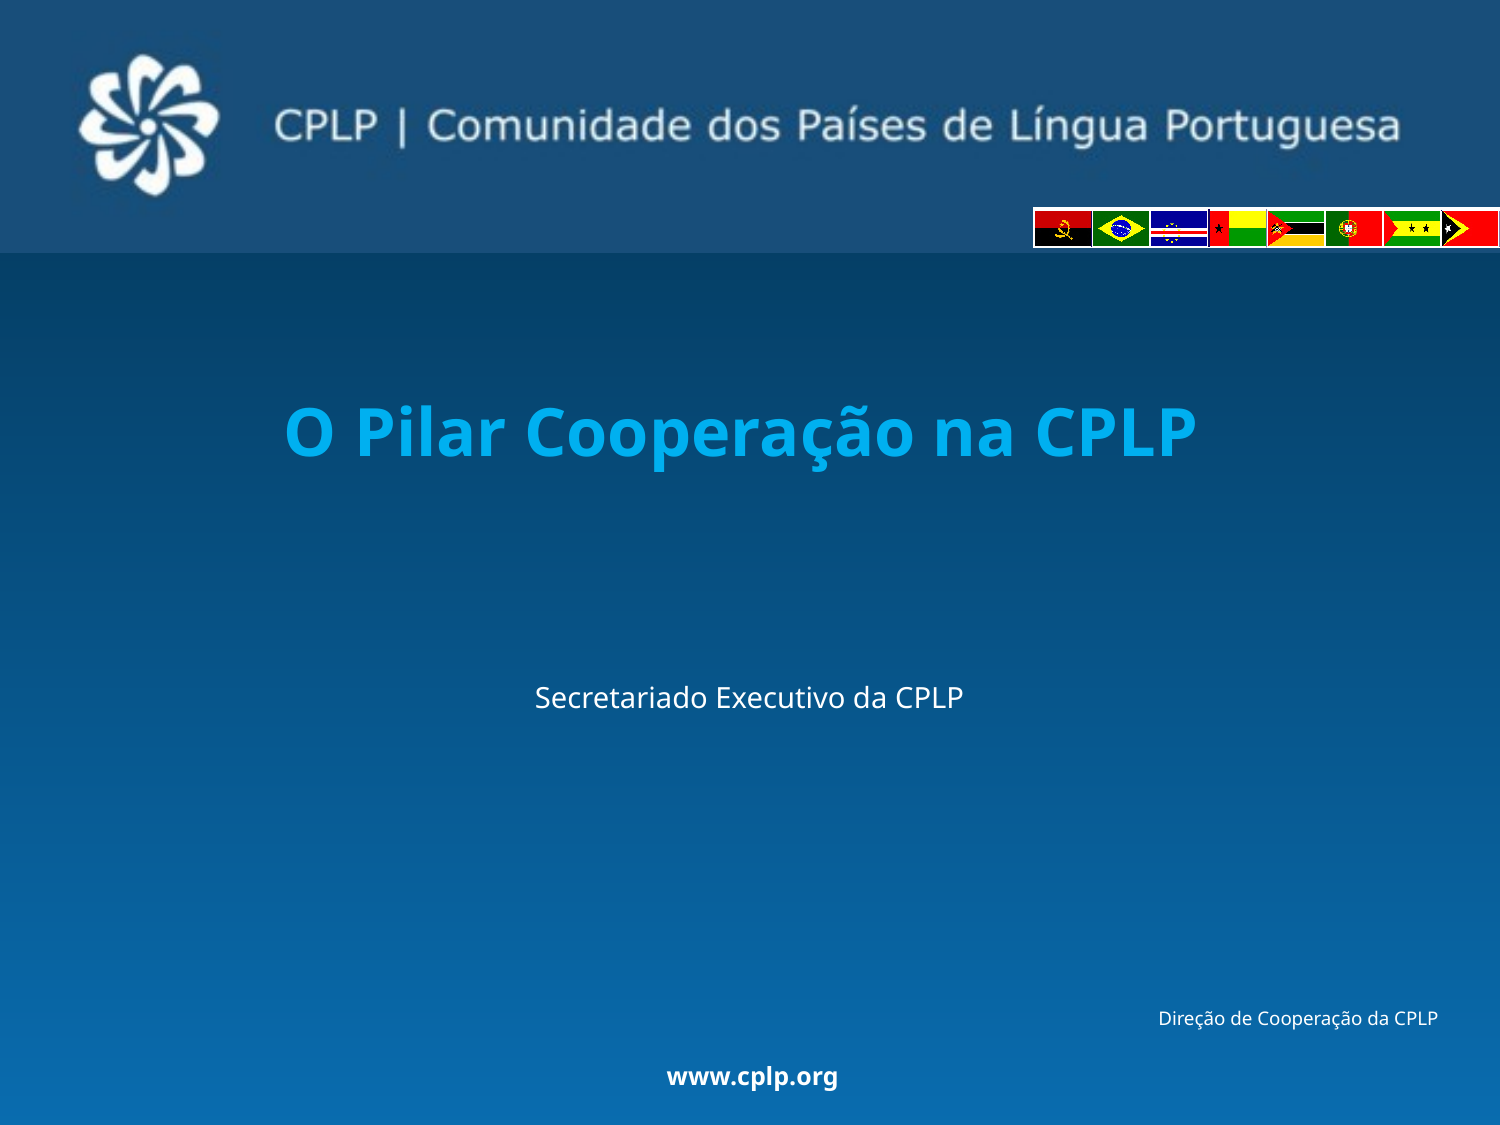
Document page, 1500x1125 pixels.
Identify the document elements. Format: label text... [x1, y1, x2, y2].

picture [0, 0, 1500, 254]
text_box O Pilar Cooperação na CPLP Secretariado Executivo da CPLP Direção de Cooperação da CPLP [47, 302, 1453, 1037]
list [1033, 207, 1500, 249]
text_box www.cplp.org [560, 1023, 945, 1098]
